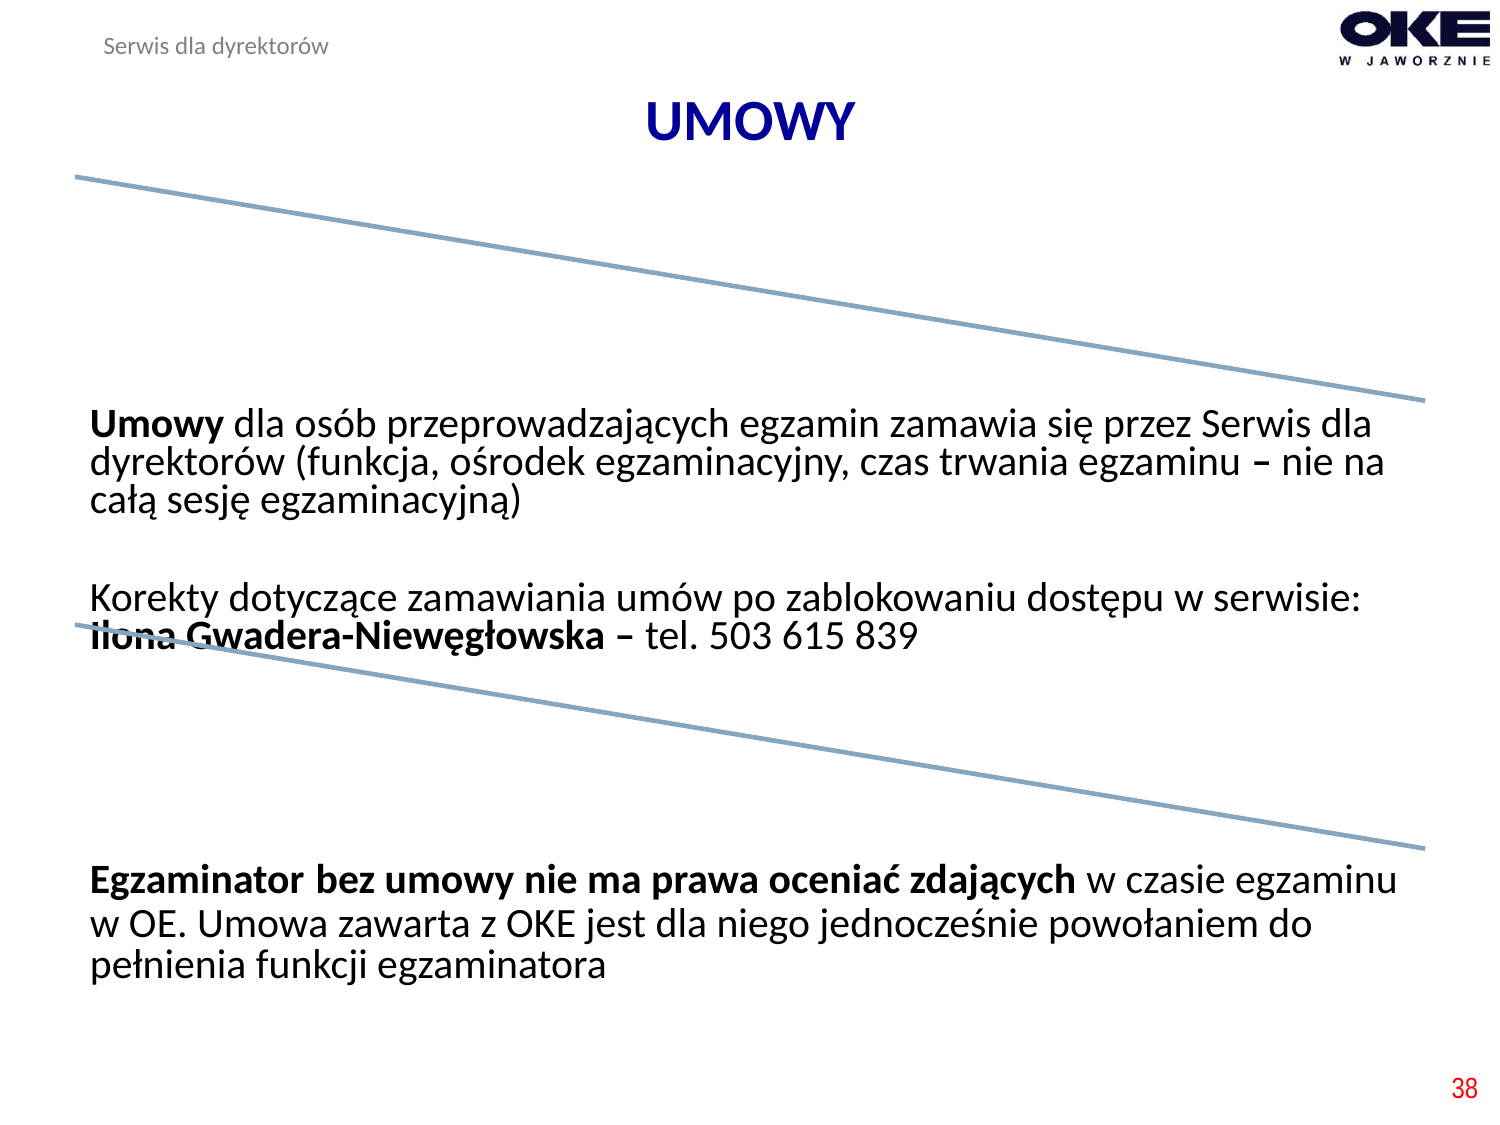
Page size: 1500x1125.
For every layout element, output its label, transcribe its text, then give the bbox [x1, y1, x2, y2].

picture [1336, 8, 1494, 69]
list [74, 176, 1426, 1073]
text_box Serwis dla dyrektorów [88, 22, 490, 68]
text_box UMOWY [103, 81, 1398, 175]
slide_number 38 [1155, 1056, 1494, 1117]
